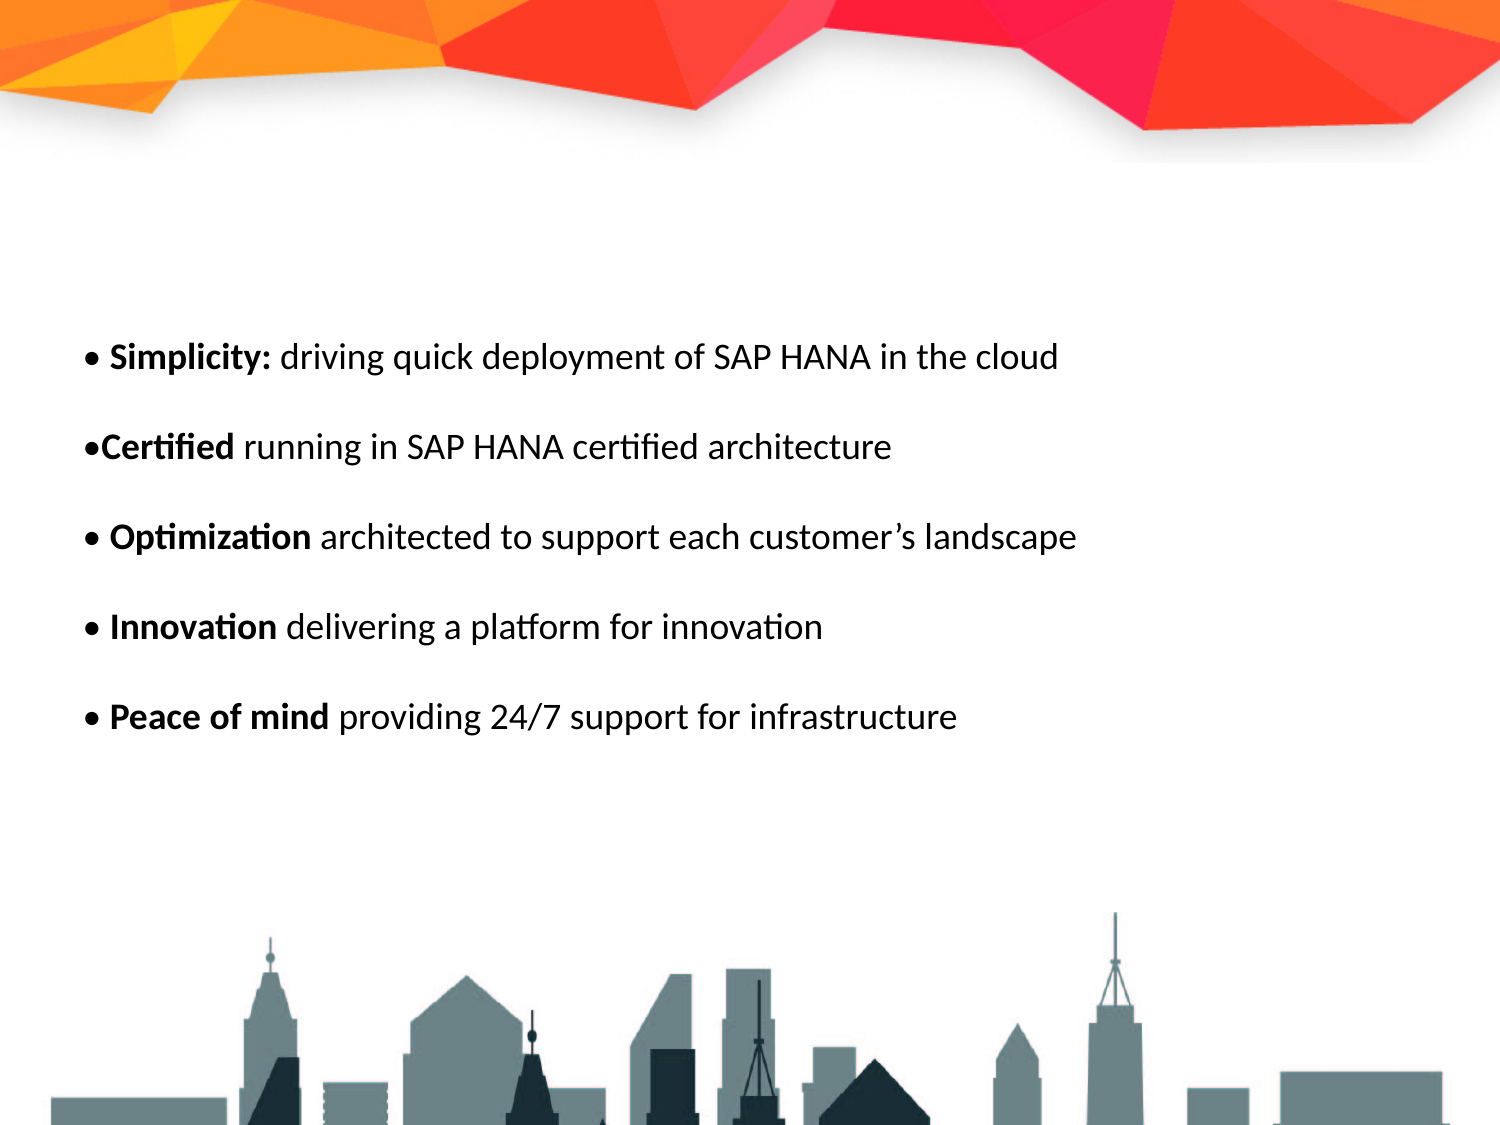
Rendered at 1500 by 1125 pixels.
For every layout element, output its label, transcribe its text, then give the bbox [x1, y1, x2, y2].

picture [0, 0, 1500, 163]
text_box • Simplicity: driving quick deployment of SAP HANA in the cloud •Certified running in SAP HANA certified architecture • Optimization architected to support each customer’s landscape • Innovation delivering a platform for innovation • Peace of mind providing 24/7 support for infrastructure [75, 324, 1388, 745]
picture [0, 912, 1500, 1125]
